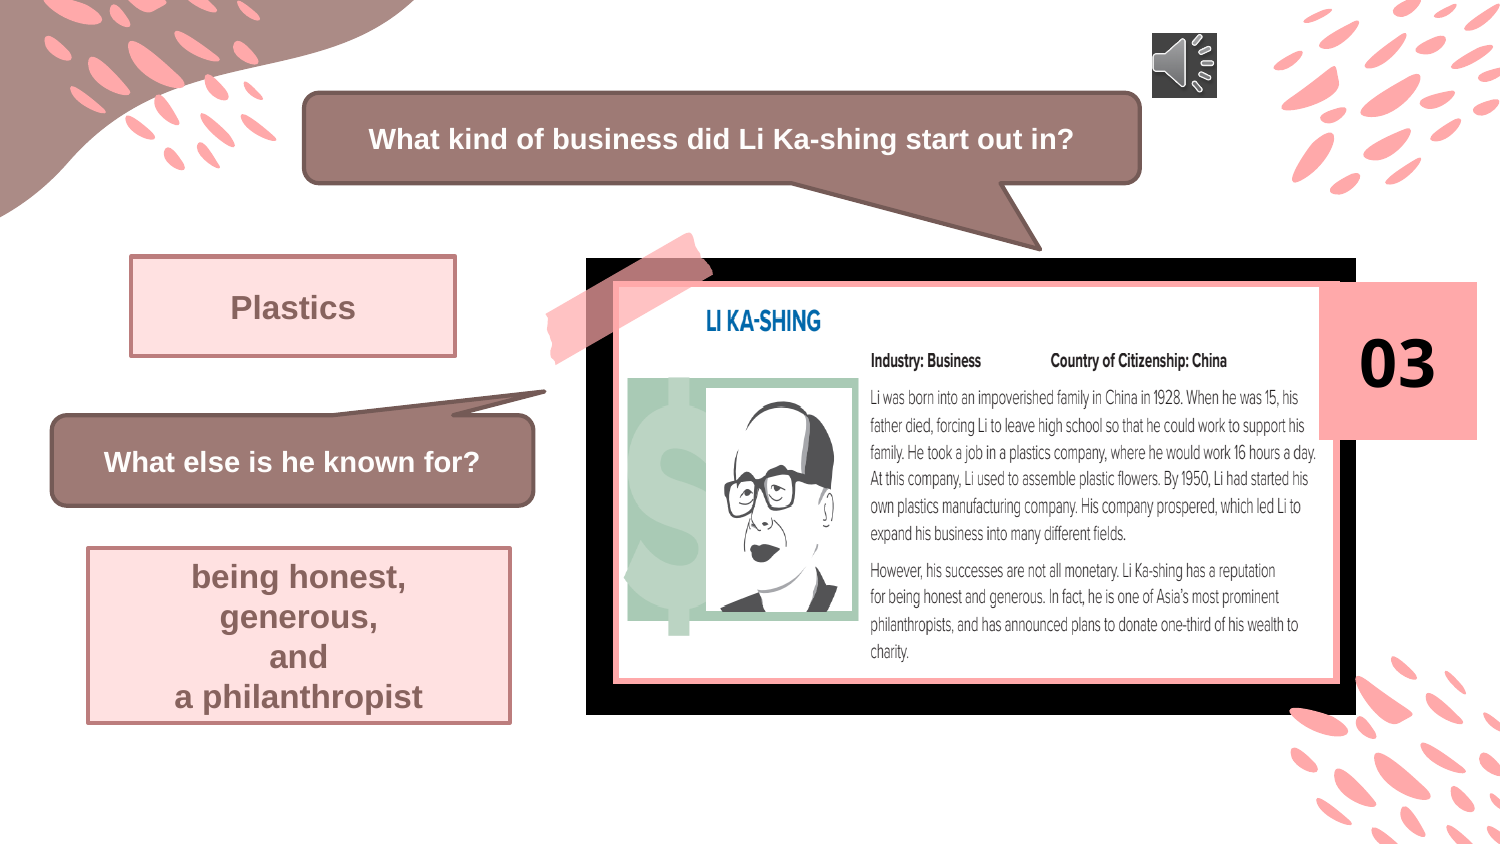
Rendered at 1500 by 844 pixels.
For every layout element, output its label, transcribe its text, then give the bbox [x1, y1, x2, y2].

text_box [40, 0, 280, 173]
text_box What kind of business did Li Ka-shing start out in? [301, 90, 1142, 252]
title 03 [1319, 282, 1477, 440]
text_box [545, 232, 713, 366]
text_box [704, 258, 1357, 282]
picture [618, 286, 1334, 679]
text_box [1286, 650, 1500, 844]
text_box [586, 258, 640, 290]
text_box [1350, 440, 1357, 649]
text_box being honest, generous, and a philanthropist [86, 546, 512, 725]
text_box Plastics [129, 254, 457, 358]
picture [1151, 31, 1219, 99]
text_box [586, 334, 1281, 715]
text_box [1264, 0, 1500, 206]
text_box What else is he known for? [49, 389, 547, 508]
